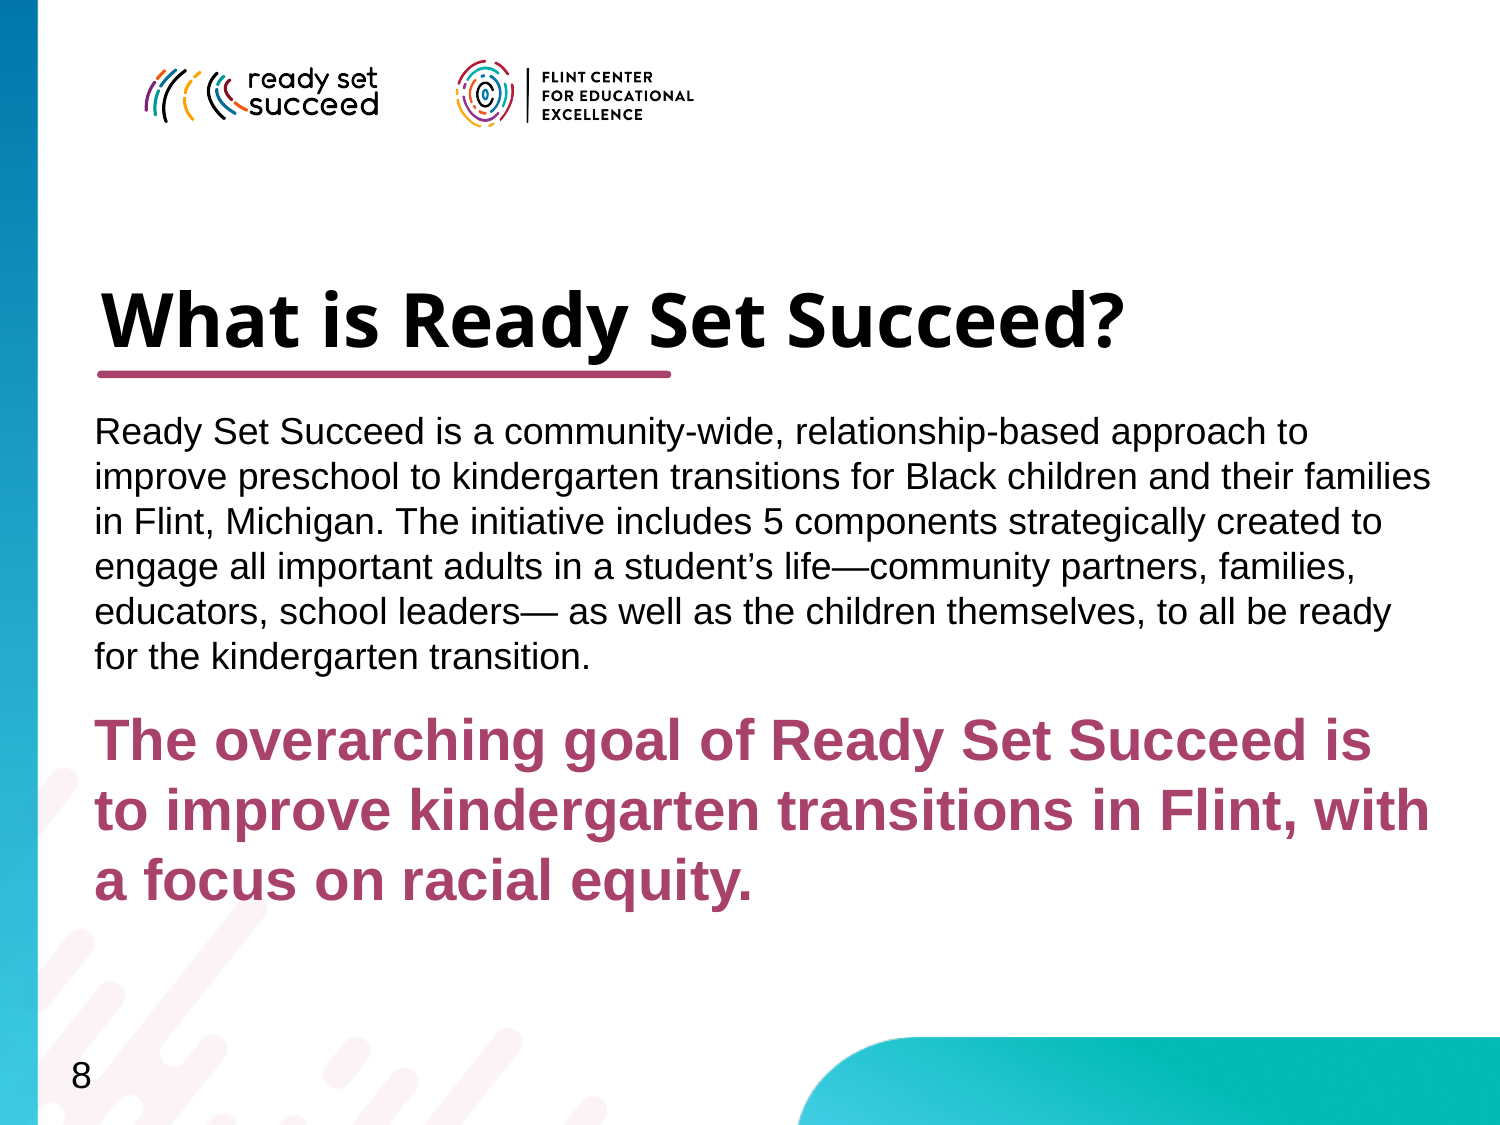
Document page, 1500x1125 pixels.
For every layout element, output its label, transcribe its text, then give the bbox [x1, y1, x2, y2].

text_box Ready Set Succeed is a community-wide, relationship-based approach to improve preschool to kindergarten transitions for Black children and their families in Flint, Michigan. The initiative includes 5 components strategically created to engage all important adults in a student’s life—community partners, families, educators, school leaders— as well as the children themselves, to all be ready for the kindergarten transition. The overarching goal of Ready Set Succeed is to improve kindergarten transitions in Flint, with a focus on racial equity. [79, 399, 1451, 920]
text_box [796, 1037, 1500, 1125]
text_box 8 [56, 1043, 142, 1104]
list What is Ready Set Succeed? [86, 219, 1428, 399]
text_box [97, 370, 672, 379]
picture [0, 0, 1500, 1125]
